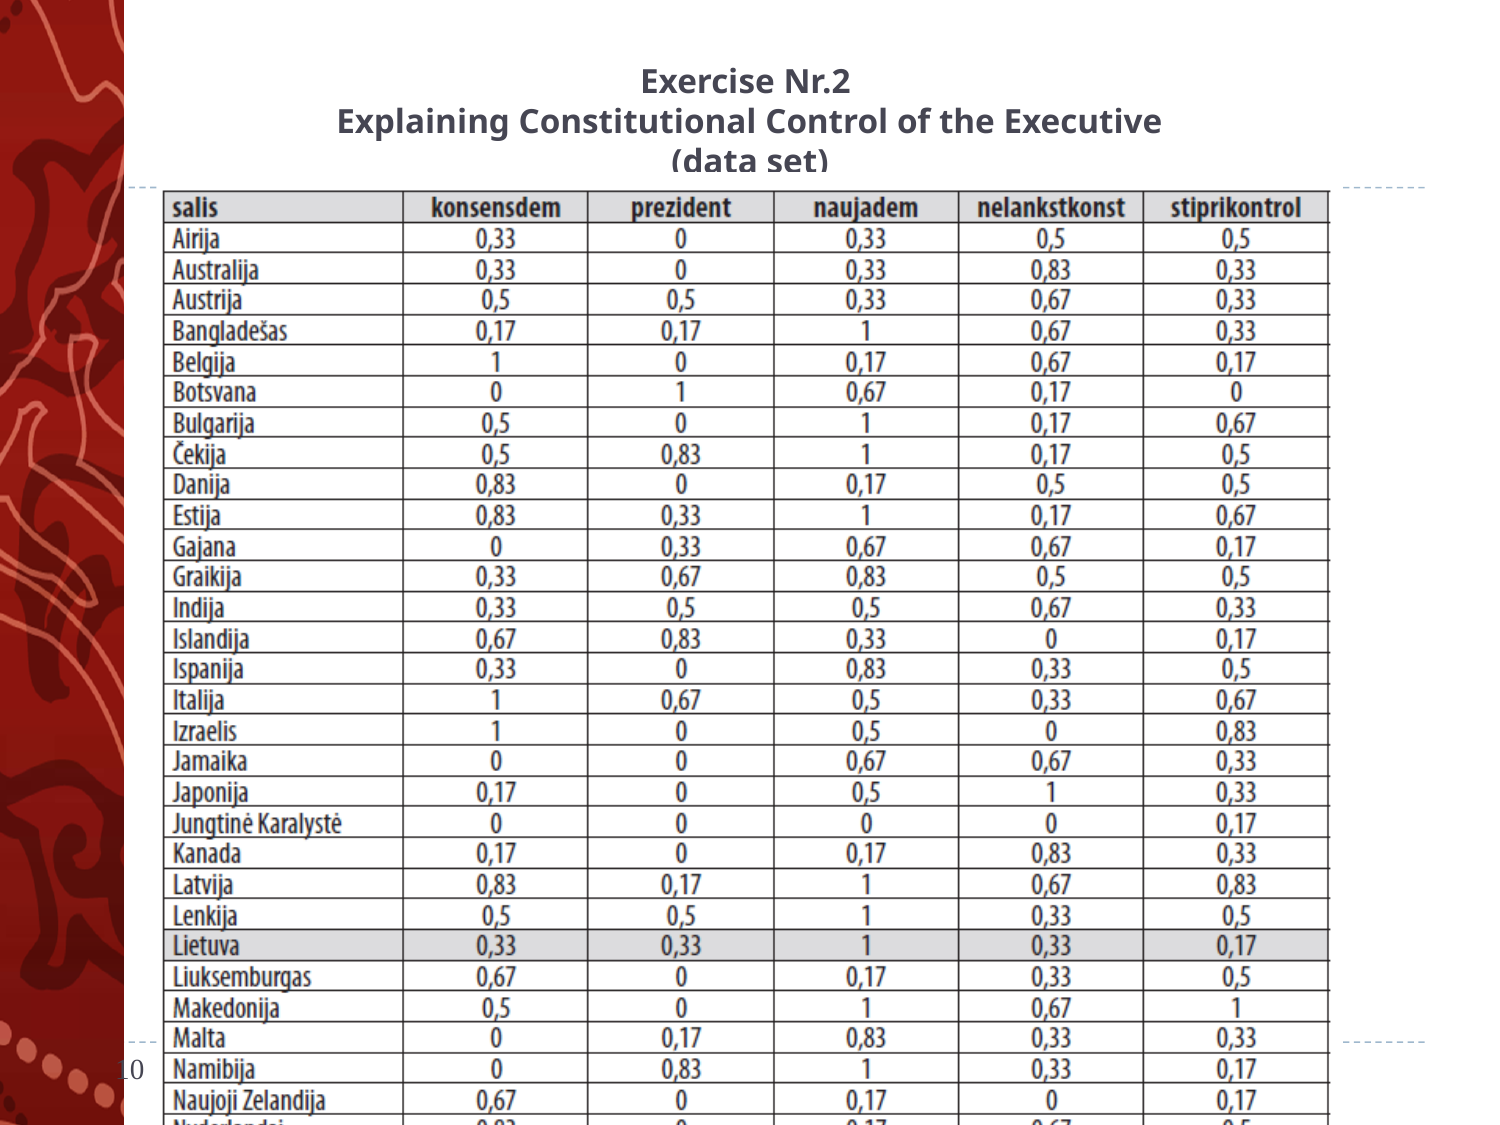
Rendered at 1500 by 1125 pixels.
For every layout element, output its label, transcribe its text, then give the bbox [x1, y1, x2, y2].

slide_number 10 [100, 1042, 154, 1103]
picture [160, 172, 1340, 1125]
picture [0, 0, 124, 1125]
title Exercise Nr.2 Explaining Constitutional Control of the Executive (data set) [74, 24, 1426, 188]
